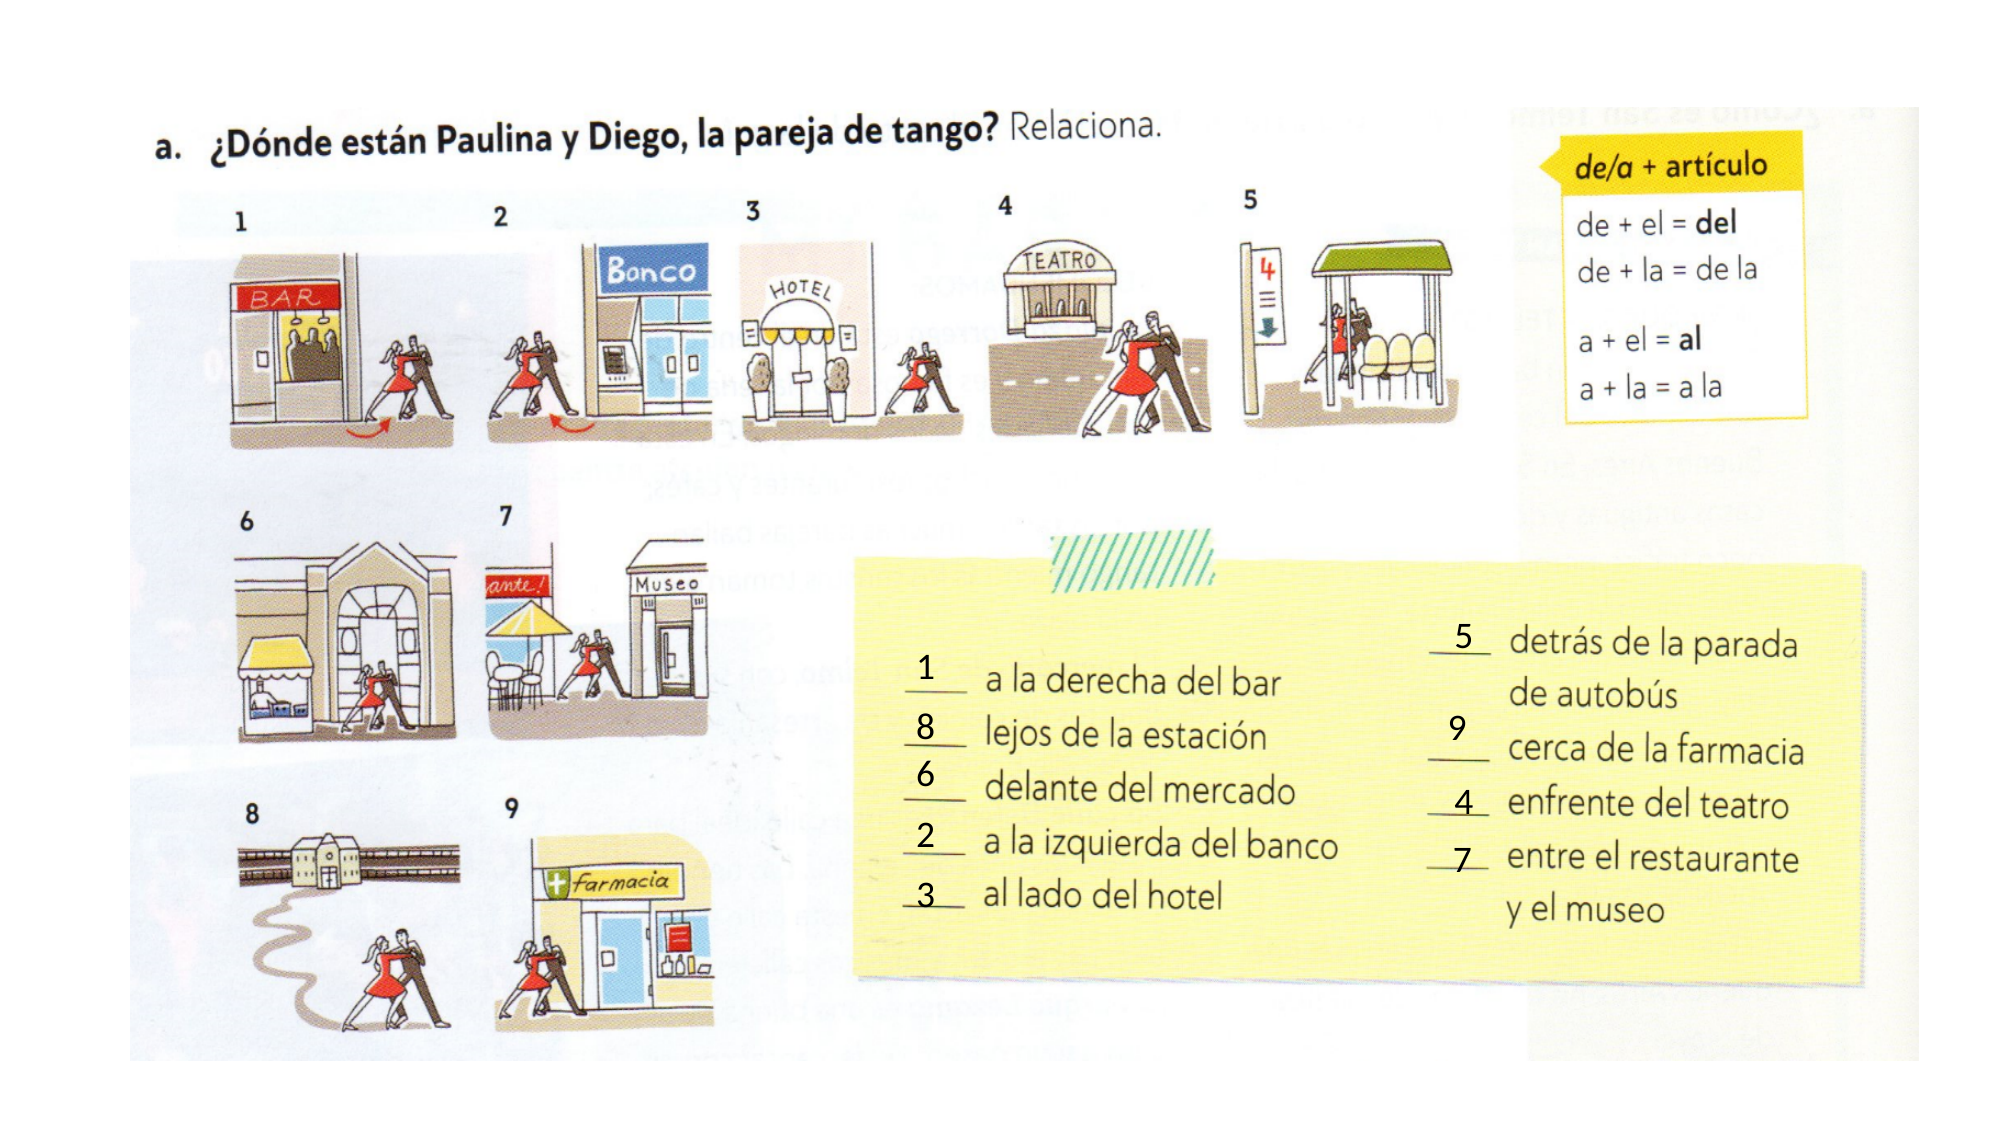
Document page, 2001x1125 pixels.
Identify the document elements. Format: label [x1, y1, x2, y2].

picture [130, 107, 1919, 1061]
